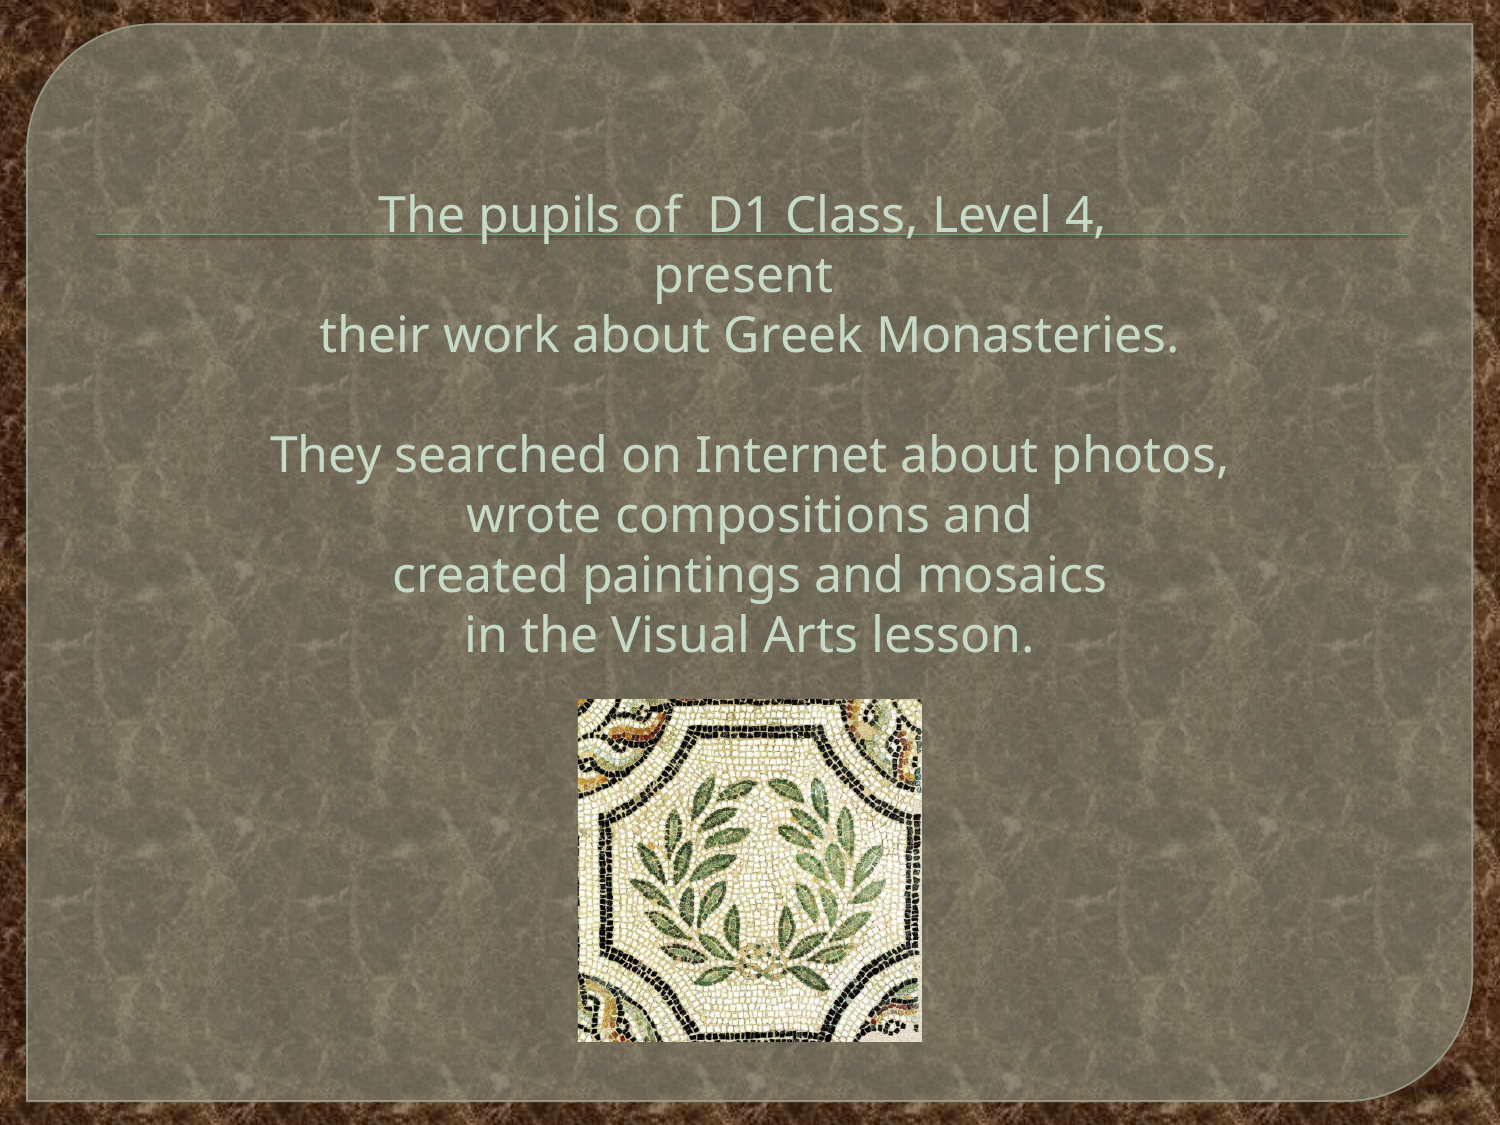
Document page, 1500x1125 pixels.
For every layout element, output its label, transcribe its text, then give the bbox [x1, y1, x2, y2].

picture [0, 0, 1500, 1125]
text_box The pupils of D1 Class, Level 4, present their work about Greek Monasteries. They searched on Internet about photos, wrote compositions and created paintings and mosaics in the Visual Arts lesson. [212, 174, 1288, 970]
